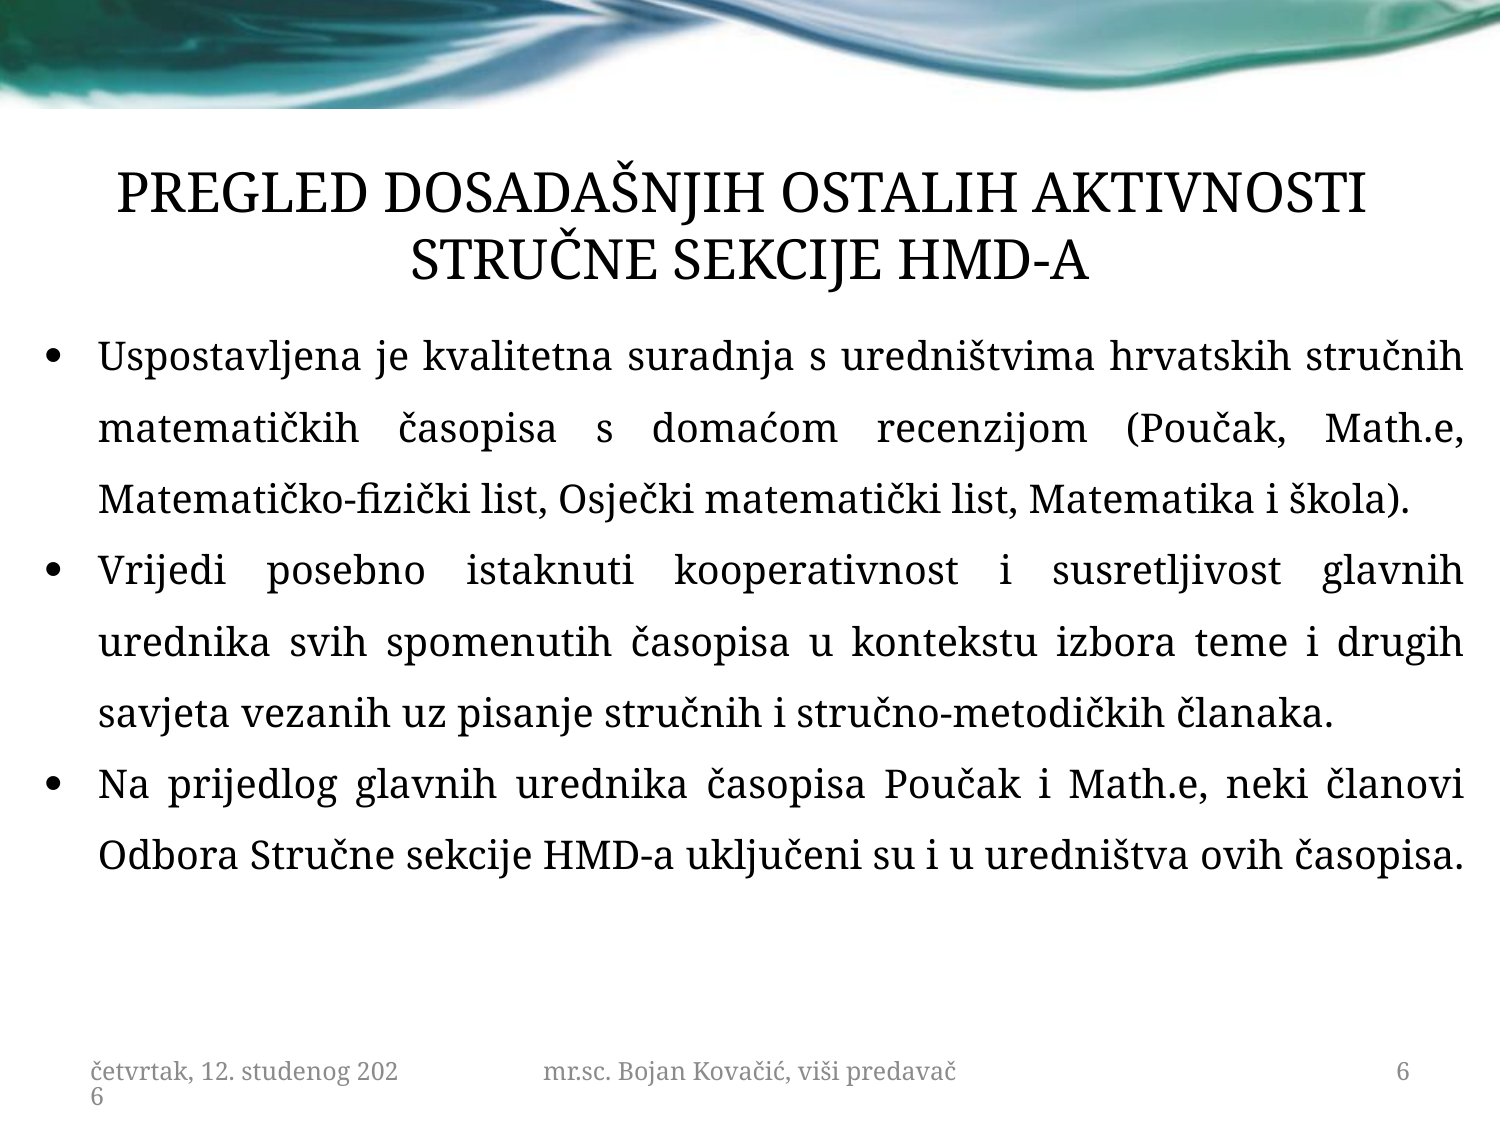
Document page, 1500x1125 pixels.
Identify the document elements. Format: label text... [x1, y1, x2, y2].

title PREGLED DOSADAŠNJIH OSTALIH AKTIVNOSTI STRUČNE SEKCIJE HMD-A [75, 149, 1425, 299]
slide_number petak, 25. svibnja 2017. [75, 1042, 425, 1103]
picture [0, 0, 1500, 109]
list Uspostavljena je kvalitetna suradnja s uredništvima hrvatskih stručnih matematičkih časopisa s domaćom recenzijom (Poučak, Math.e, Matematičko-fizički list, Osječki matematički list, Matematika i škola). Vrijedi posebno istaknuti kooperativnost i susretljivost glavnih urednika svih spomenutih časopisa u kontekstu izbora teme i drugih savjeta vezanih uz pisanje stručnih i stručno-metodičkih članaka. Na prijedlog glavnih urednika časopisa Poučak i Math.e, neki članovi Odbora Stručne sekcije HMD-a uključeni su i u uredništva ovih časopisa. [29, 299, 1483, 1005]
footer mr.sc. Bojan Kovačić, viši predavač [512, 1042, 988, 1103]
slide_number 6 [1074, 1042, 1425, 1103]
